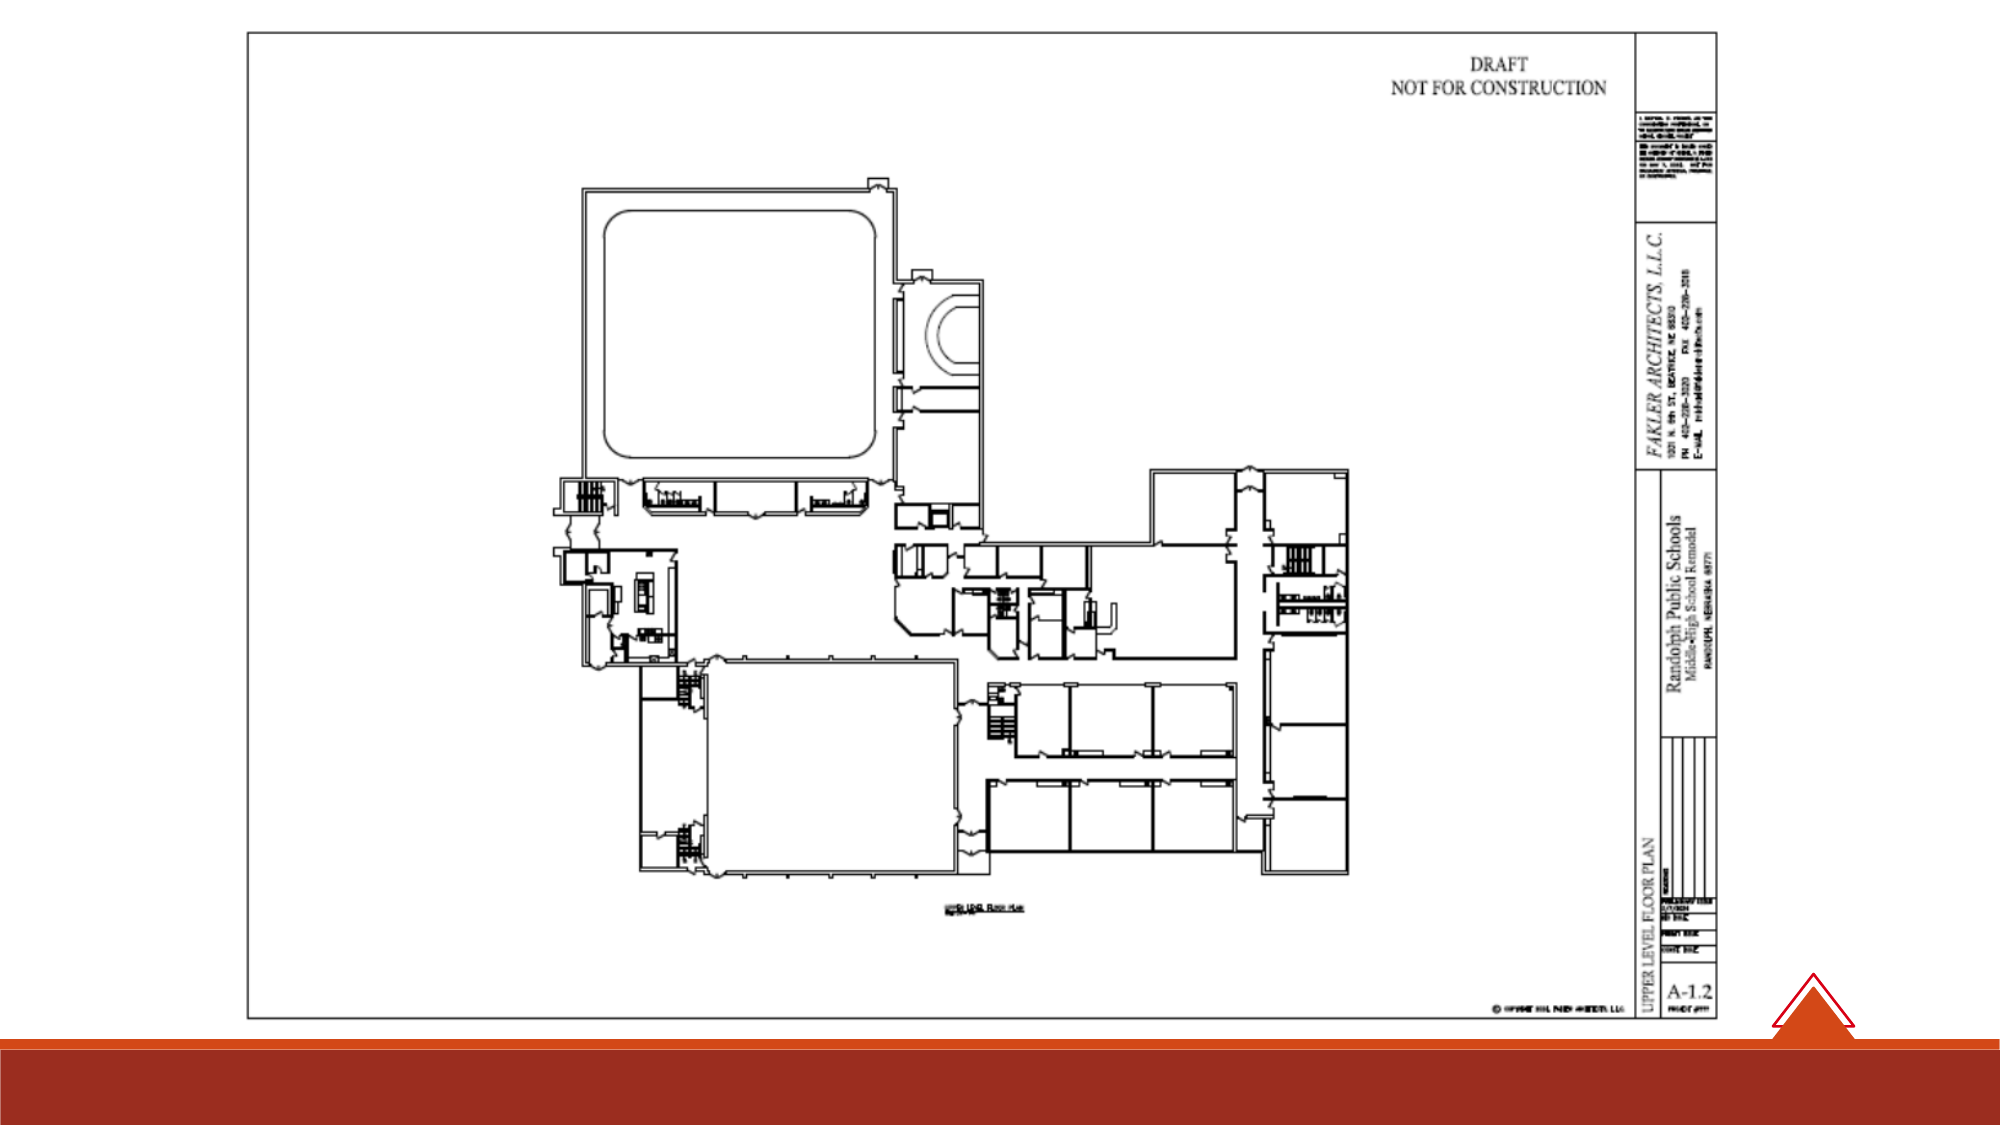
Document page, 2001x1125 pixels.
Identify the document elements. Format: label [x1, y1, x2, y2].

picture [235, 0, 1730, 1125]
